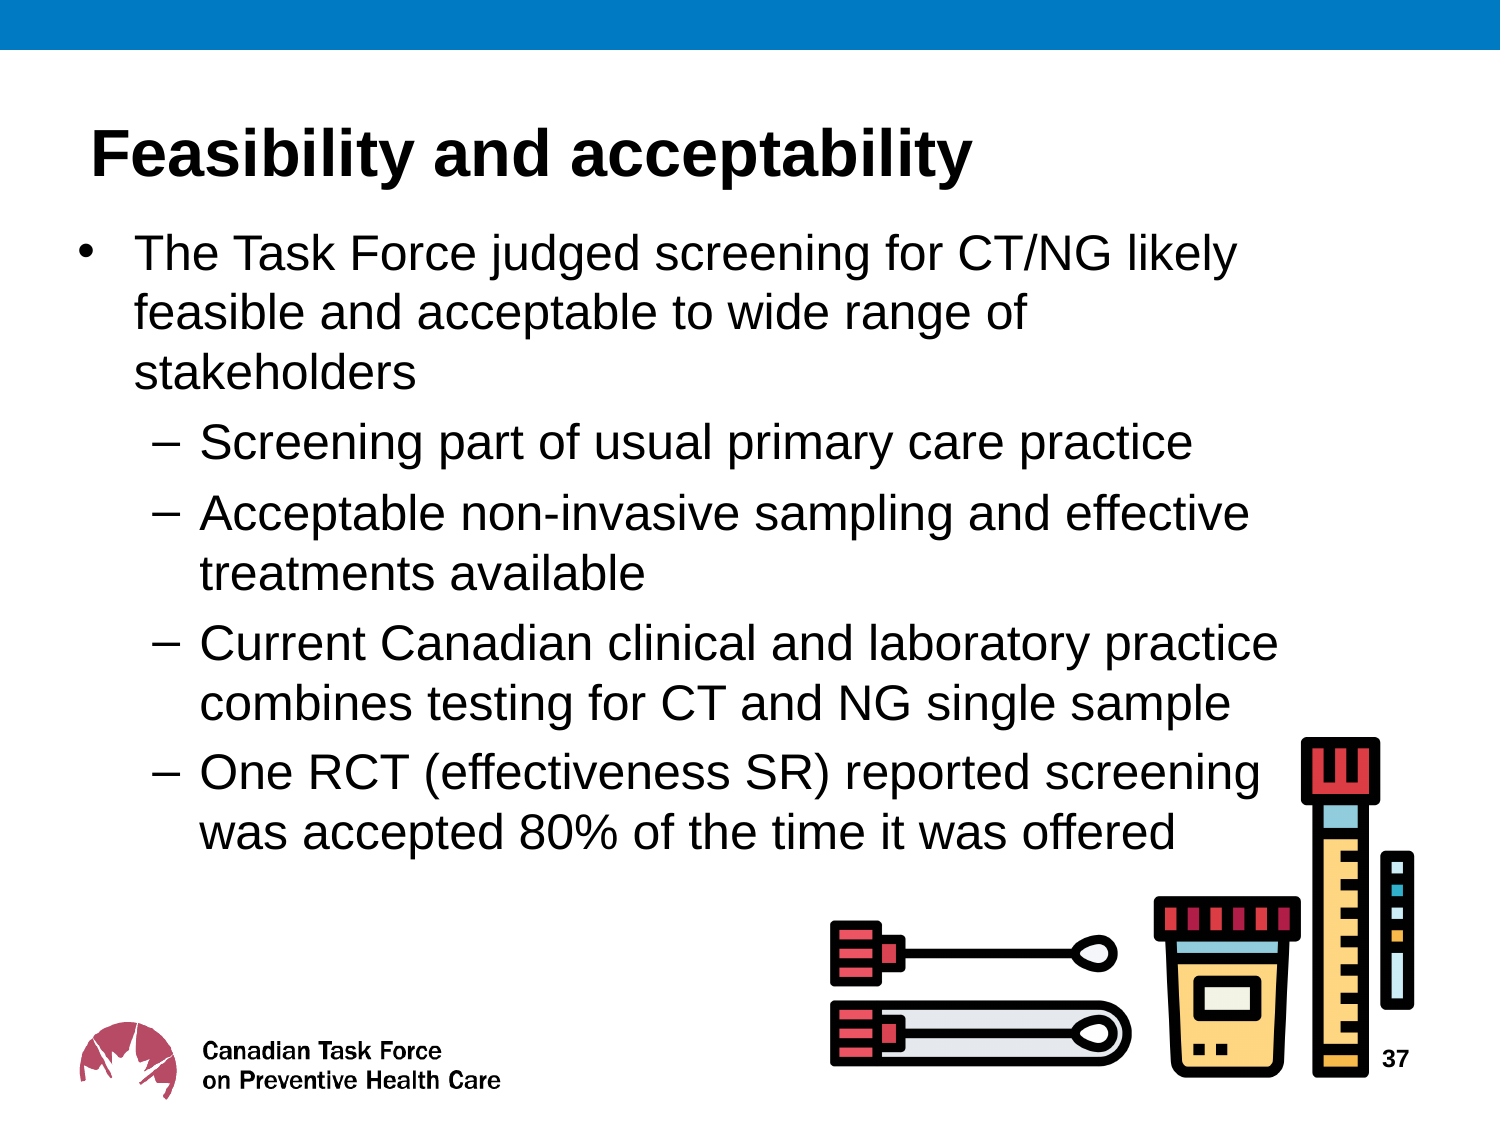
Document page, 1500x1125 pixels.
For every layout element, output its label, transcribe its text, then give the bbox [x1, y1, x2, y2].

title Feasibility and acceptability [75, 87, 1425, 213]
list The Task Force judged screening for CT/NG likely feasible and acceptable to wide range of stakeholders Screening part of usual primary care practice Acceptable non-invasive sampling and effective treatments available Current Canadian clinical and laboratory practice combines testing for CT and NG single sample One RCT (effectiveness SR) reported screening was accepted 80% of the time it was offered [62, 212, 1340, 1005]
picture [679, 562, 1500, 1125]
picture [75, 1021, 504, 1100]
